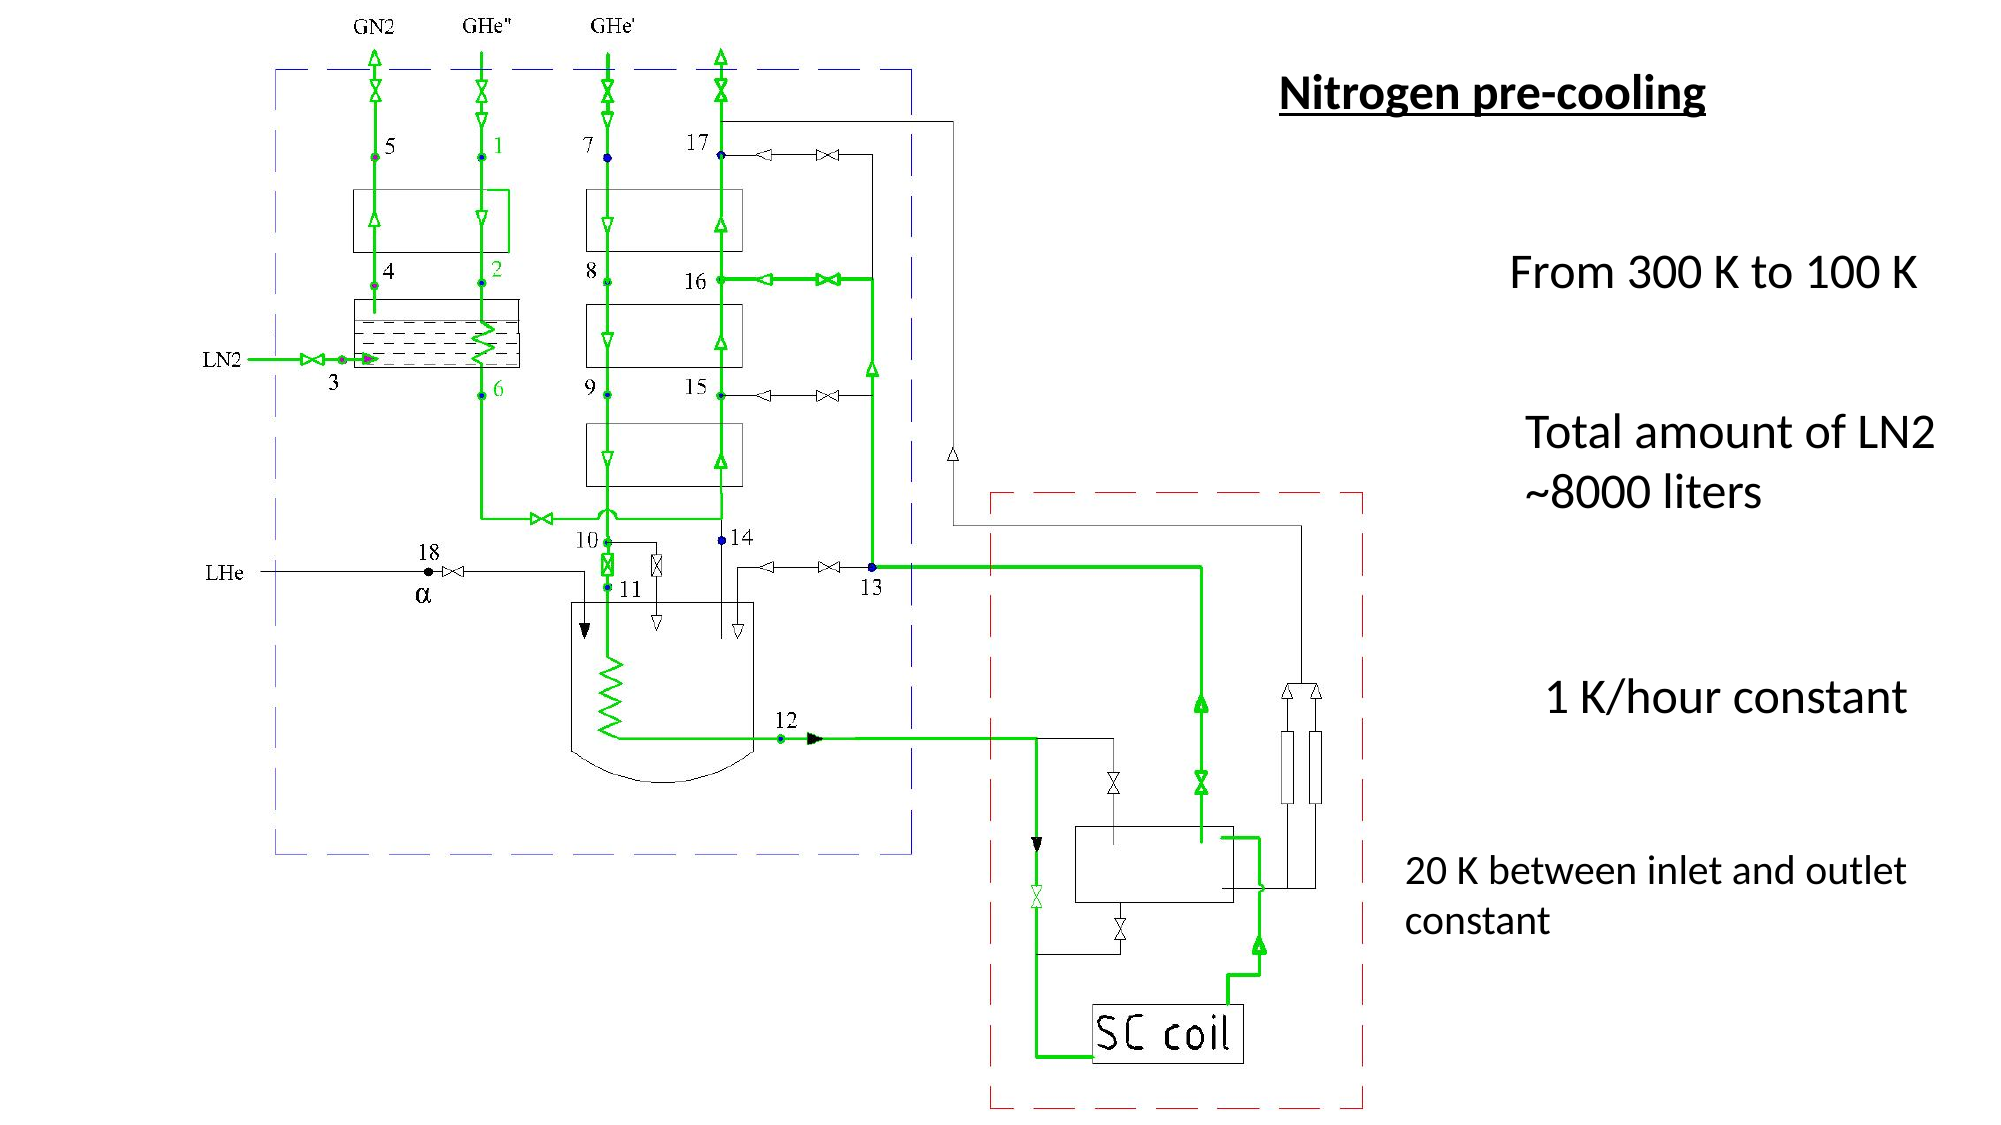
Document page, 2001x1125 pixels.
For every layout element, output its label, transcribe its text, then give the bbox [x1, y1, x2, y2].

picture [86, 0, 1493, 1125]
text_box 1 K/hour constant [1528, 656, 1923, 731]
text_box Nitrogen pre-cooling [1493, 52, 1722, 127]
text_box 20 K between inlet and outlet constant [1493, 835, 1923, 951]
text_box Total amount of LN2 ~8000 liters [1510, 391, 1951, 527]
text_box From 300 K to 100 K [1494, 231, 1933, 306]
